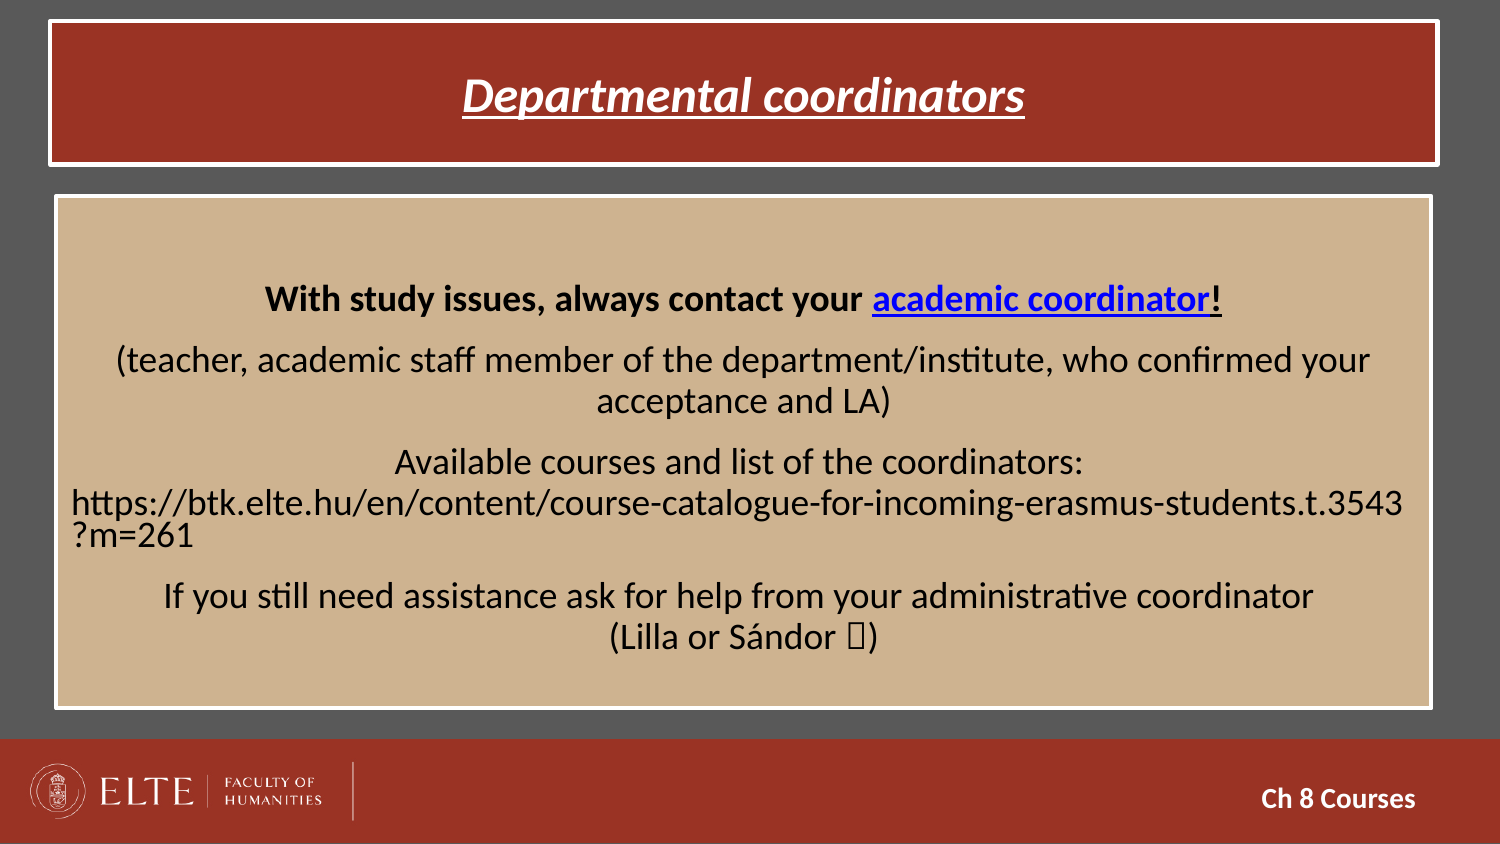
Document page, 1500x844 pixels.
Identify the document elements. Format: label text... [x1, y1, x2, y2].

text_box Departmental coordinators [48, 19, 1440, 167]
picture [0, 739, 1500, 844]
text_box With study issues, always contact your academic coordinator! (teacher, academic staff member of the department/institute, who confirmed your acceptance and LA) Available courses and list of the coordinators: https://btk.elte.hu/en/content/course-catalogue-for-incoming-erasmus-students.t.3543?m=261 If you still need assistance ask for help from your administrative coordinator (Lilla or Sándor ) [54, 194, 1433, 710]
